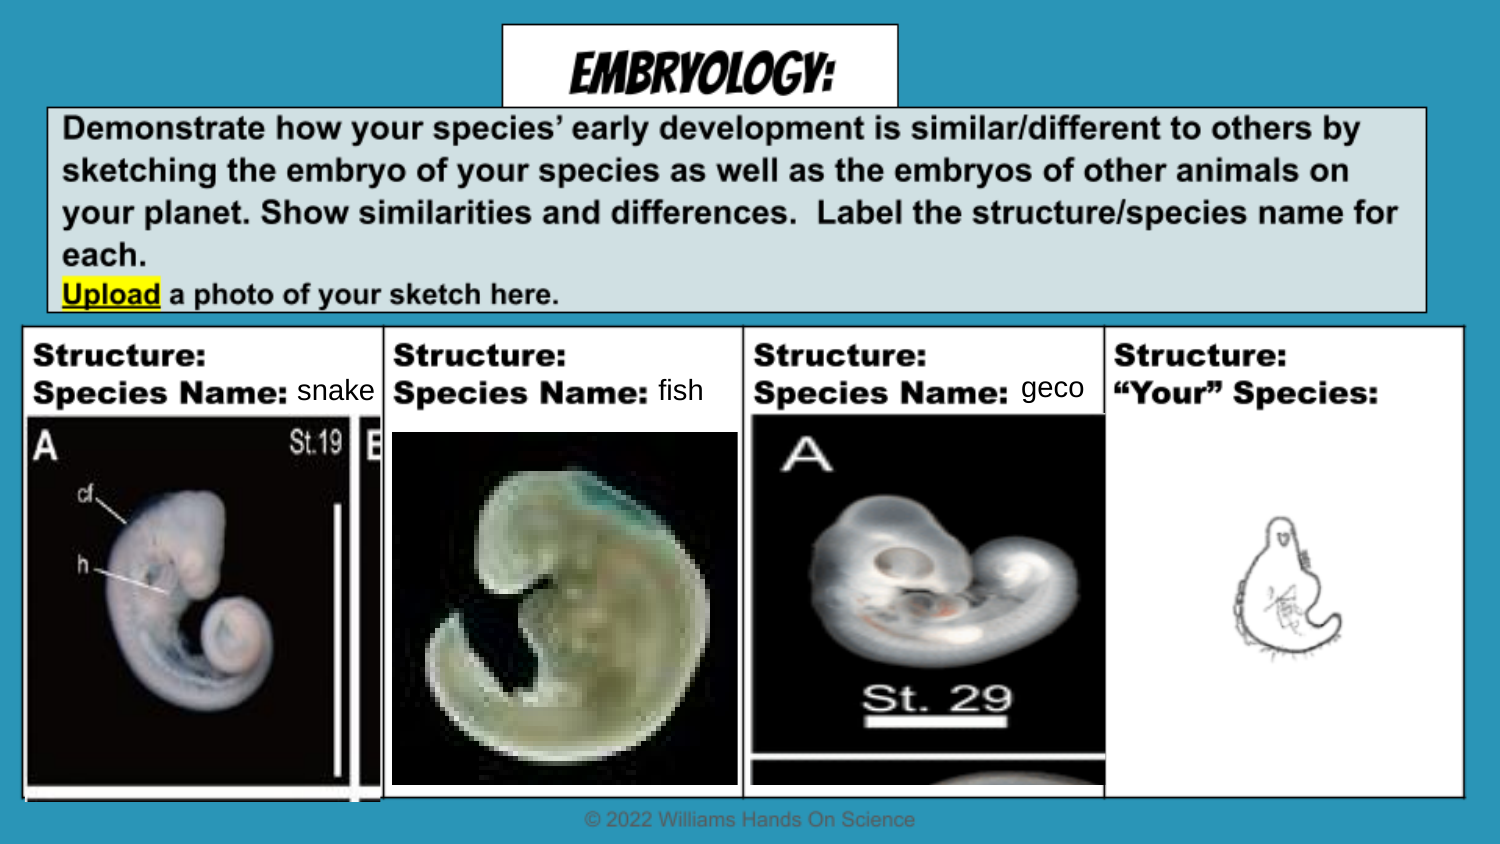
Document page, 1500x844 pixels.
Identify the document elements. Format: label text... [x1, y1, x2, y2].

picture [0, 0, 1500, 844]
text_box fish [643, 356, 766, 427]
text_box geco [1006, 353, 1150, 440]
text_box snake [282, 355, 405, 426]
